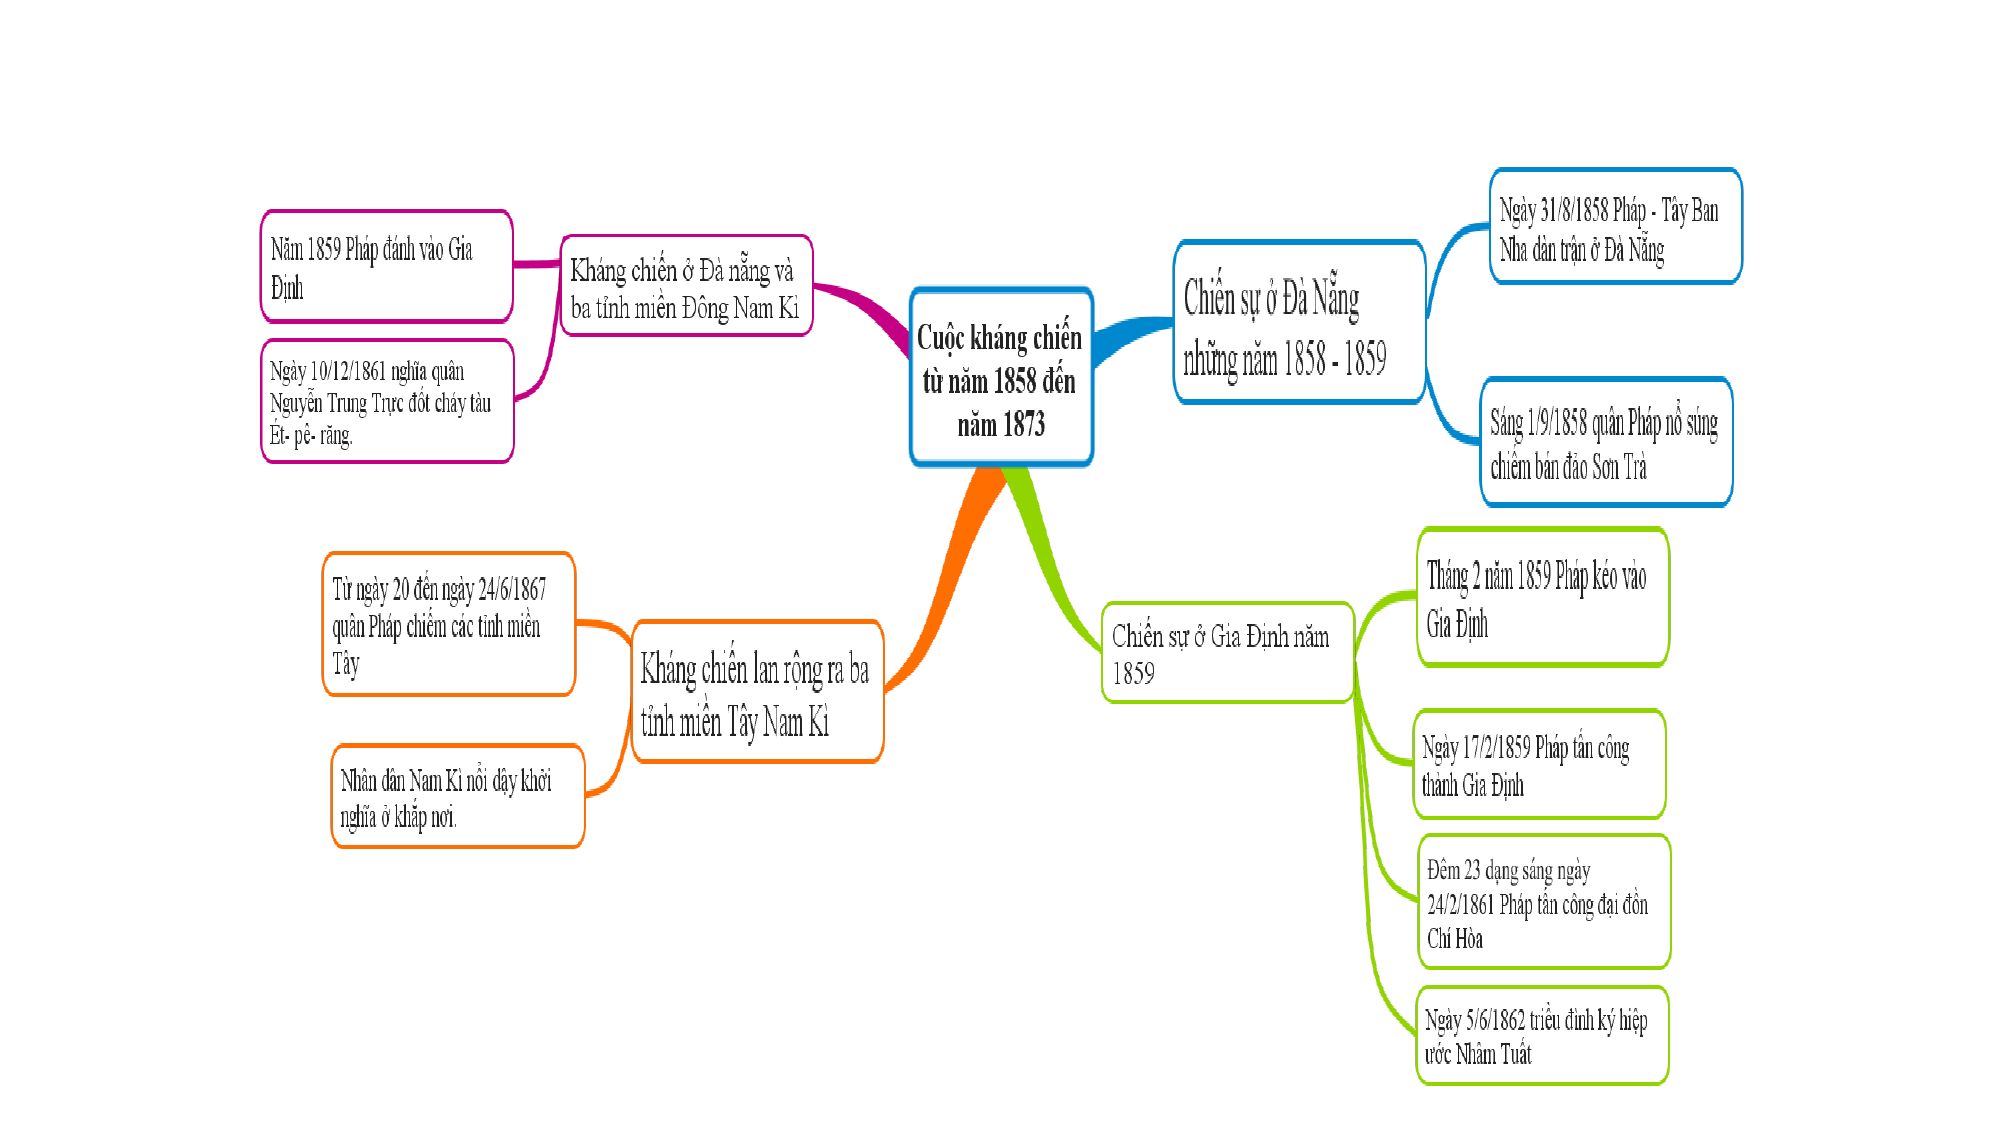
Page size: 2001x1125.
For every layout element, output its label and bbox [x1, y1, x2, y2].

picture [252, 155, 1751, 1120]
